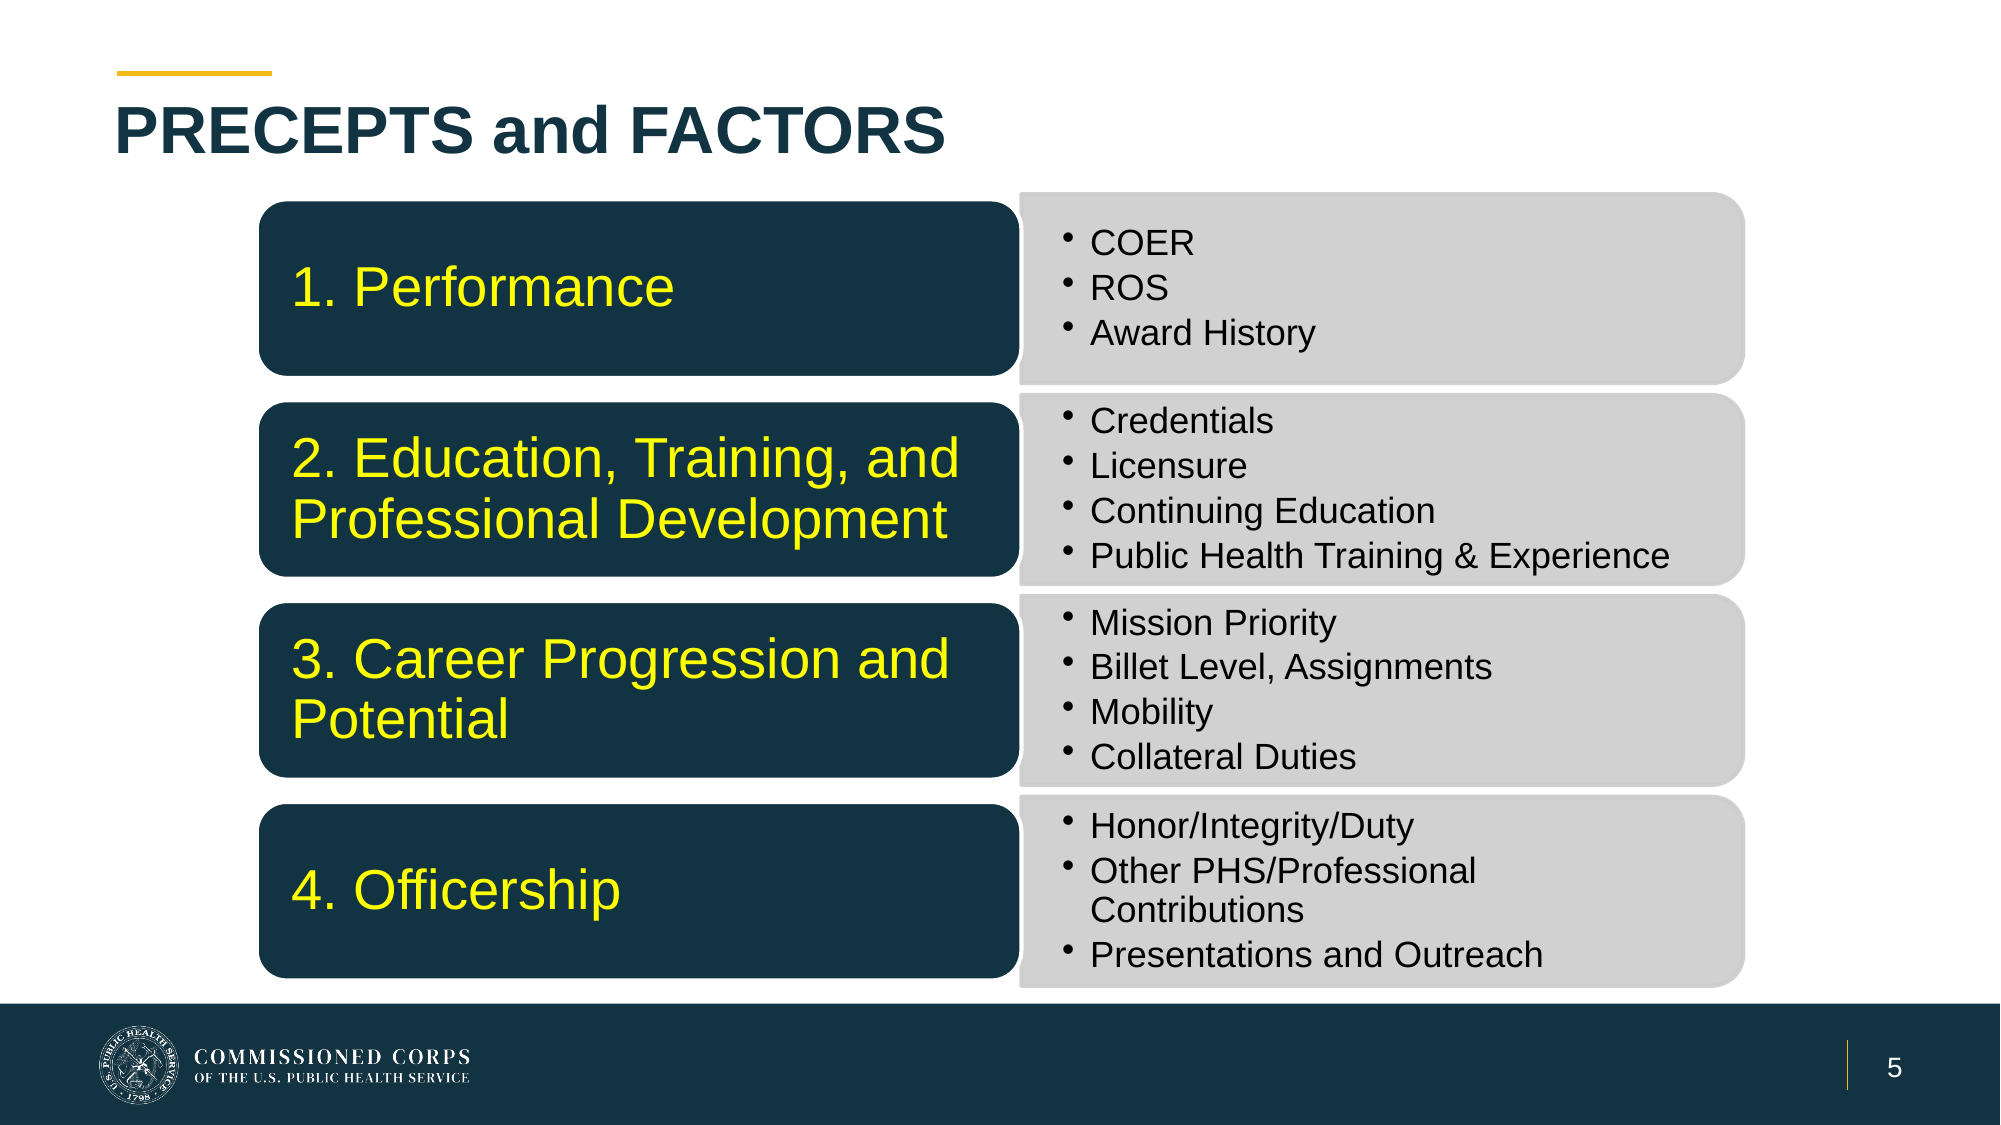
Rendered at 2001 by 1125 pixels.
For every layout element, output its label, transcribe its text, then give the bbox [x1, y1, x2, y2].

picture [99, 1024, 471, 1106]
title PRECEPTS and FACTORS [99, 79, 1900, 192]
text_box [99, 193, 1901, 987]
